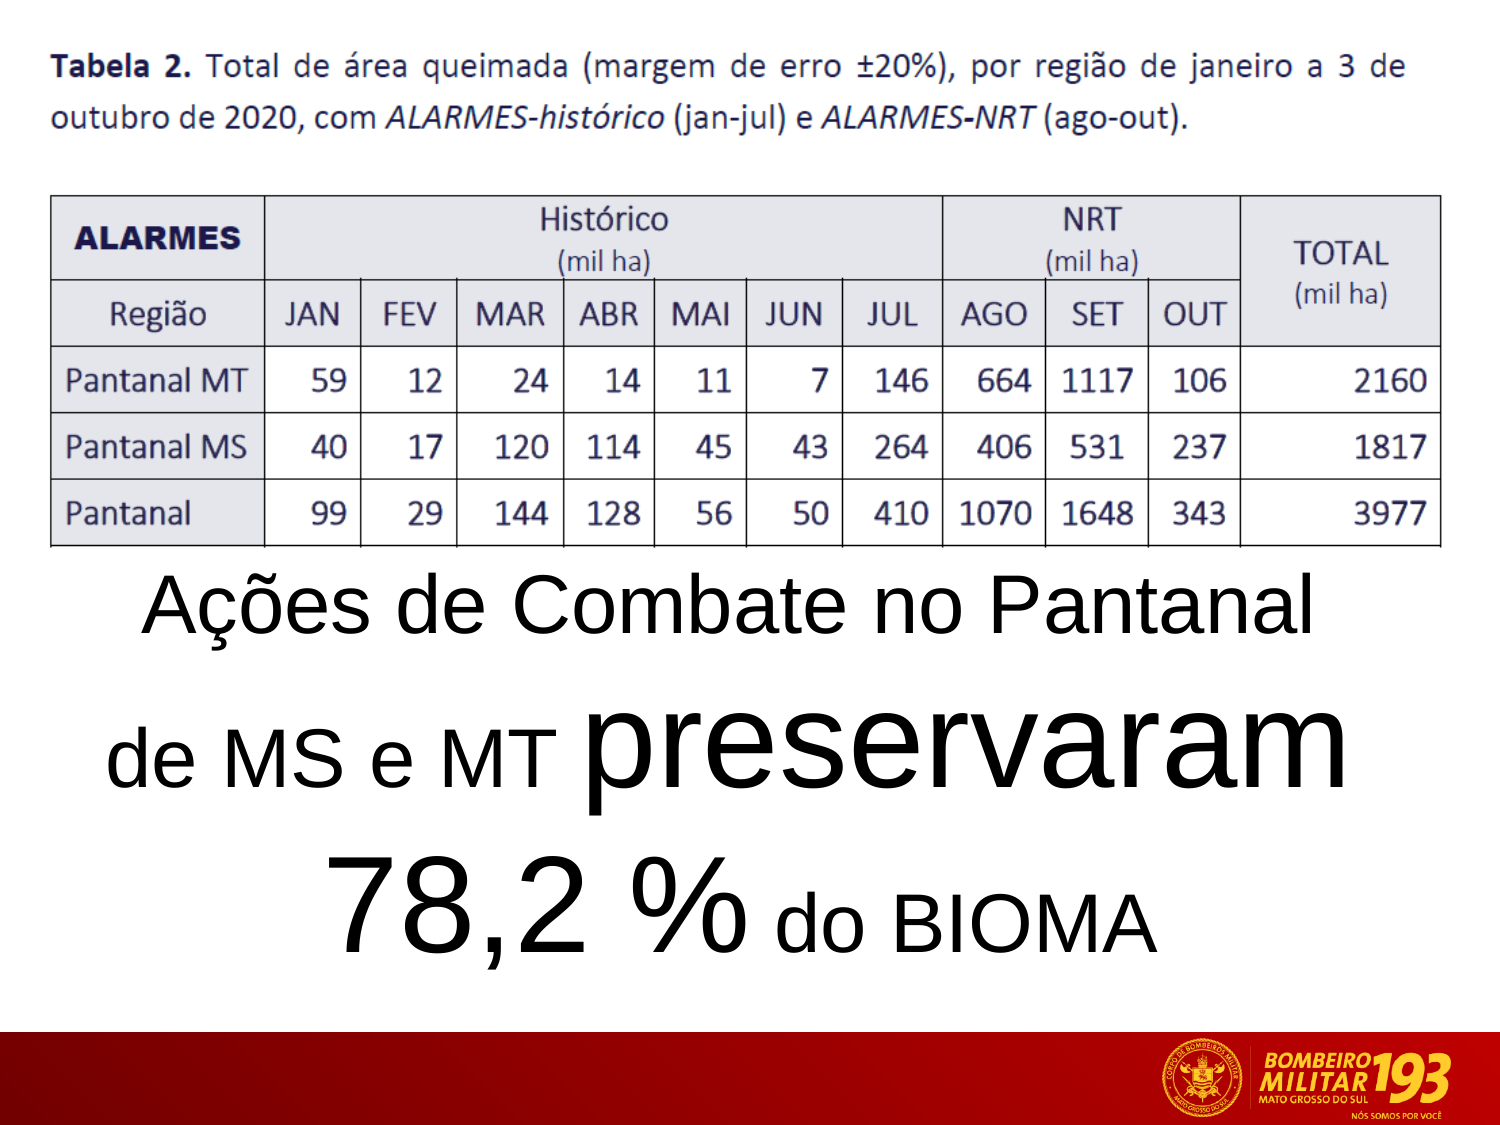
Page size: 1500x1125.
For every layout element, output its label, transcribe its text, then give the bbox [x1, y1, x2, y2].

text_box Ações de Combate no Pantanal de MS e MT preservaram 78,2 % do BIOMA [90, 572, 1391, 988]
picture [30, 38, 1451, 564]
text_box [0, 1031, 1500, 1125]
